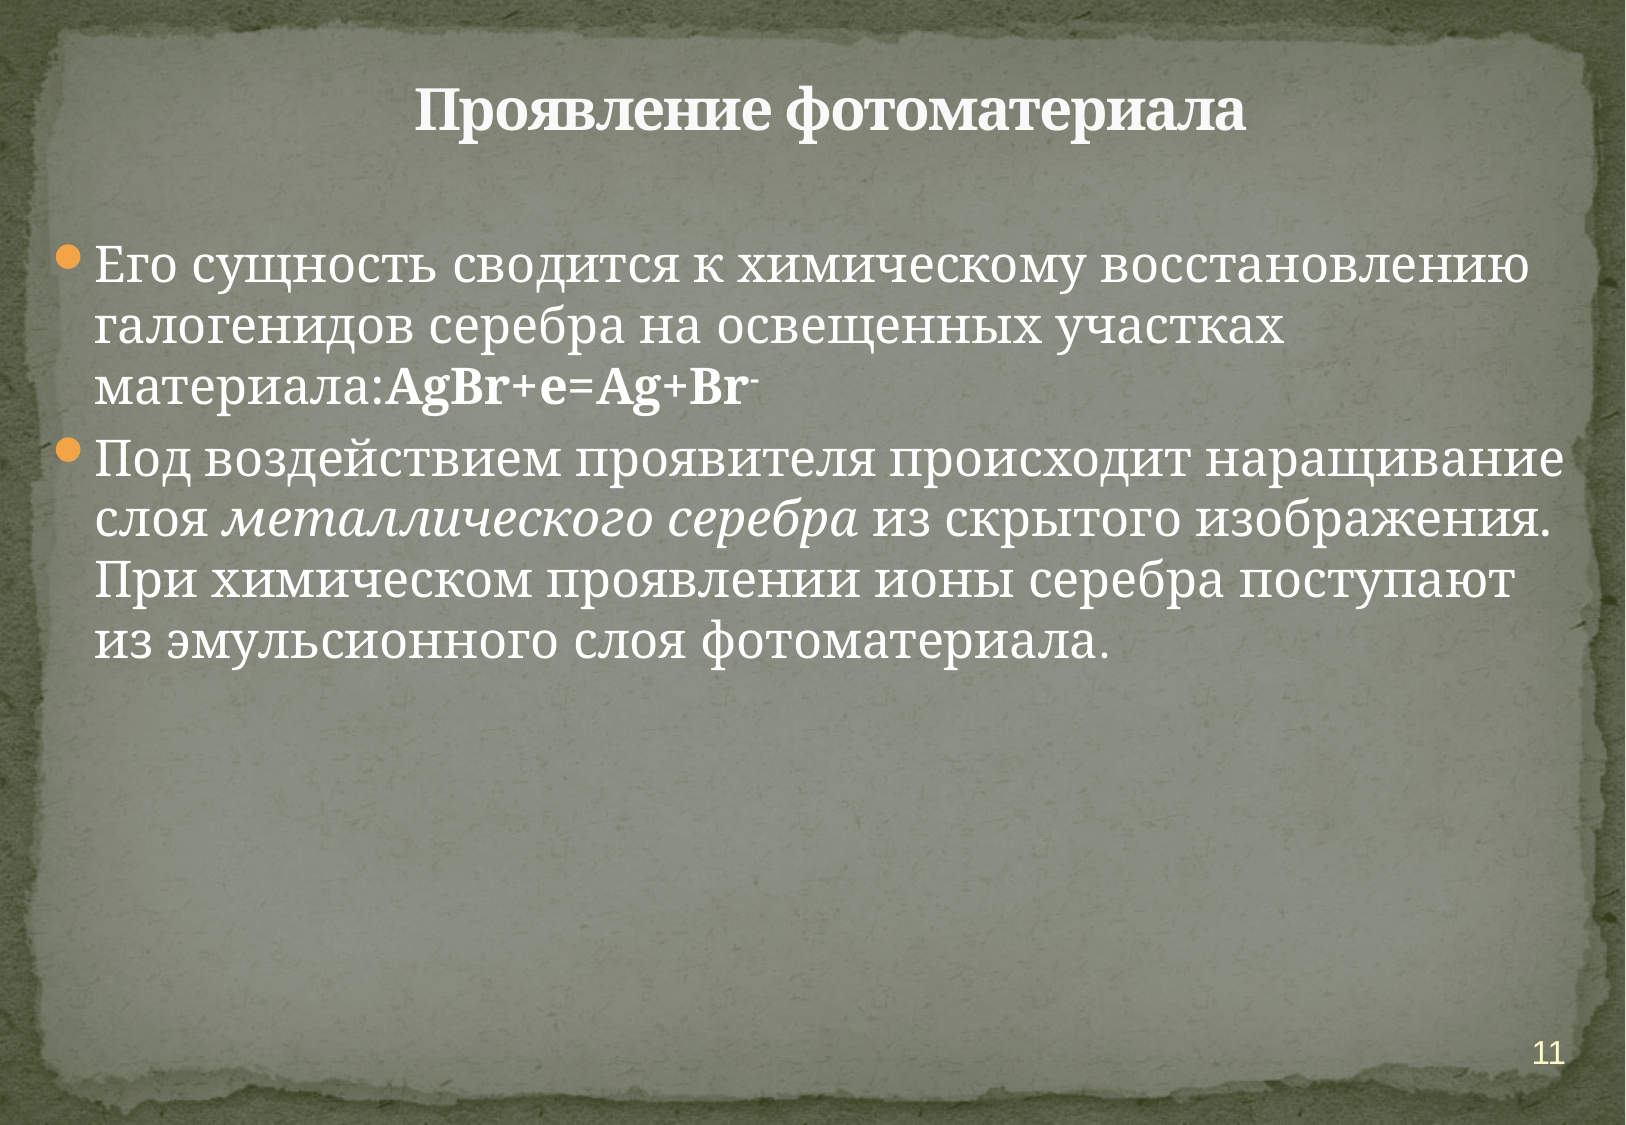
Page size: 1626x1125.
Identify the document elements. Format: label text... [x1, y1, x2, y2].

slide_number 11 [1494, 1014, 1603, 1089]
title Проявление фотоматериала [74, 47, 1588, 150]
list Его сущность сводится к химическому восстановлению галогенидов серебра на освещенных участках материала:AgBr+e=Ag+Br- Под воздействием проявителя происходит наращивание слоя металлического серебра из скрытого изображения. При химическом проявлении ионы серебра поступают из эмульсионного слоя фотоматериала. [37, 224, 1588, 725]
